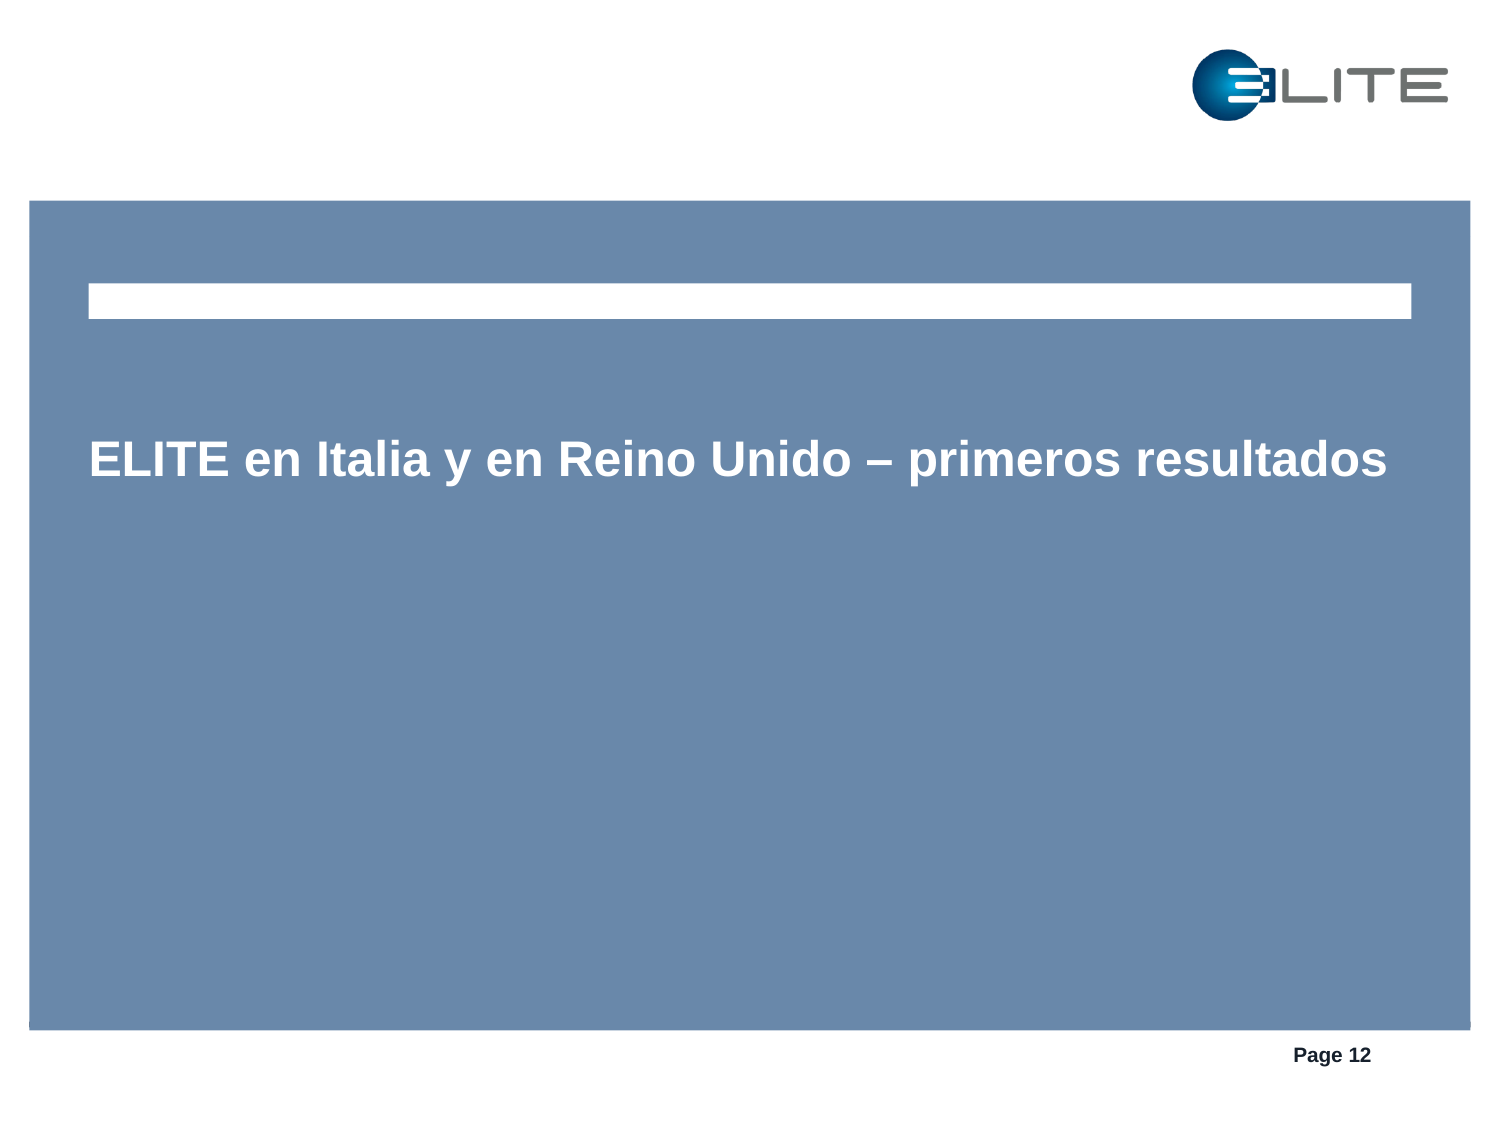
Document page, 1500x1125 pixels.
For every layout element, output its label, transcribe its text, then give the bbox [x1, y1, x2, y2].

picture [1175, 36, 1465, 134]
list ELITE en Italia y en Reino Unido – primeros resultados [88, 366, 1412, 957]
slide_number Page 12 [1293, 1042, 1412, 1066]
